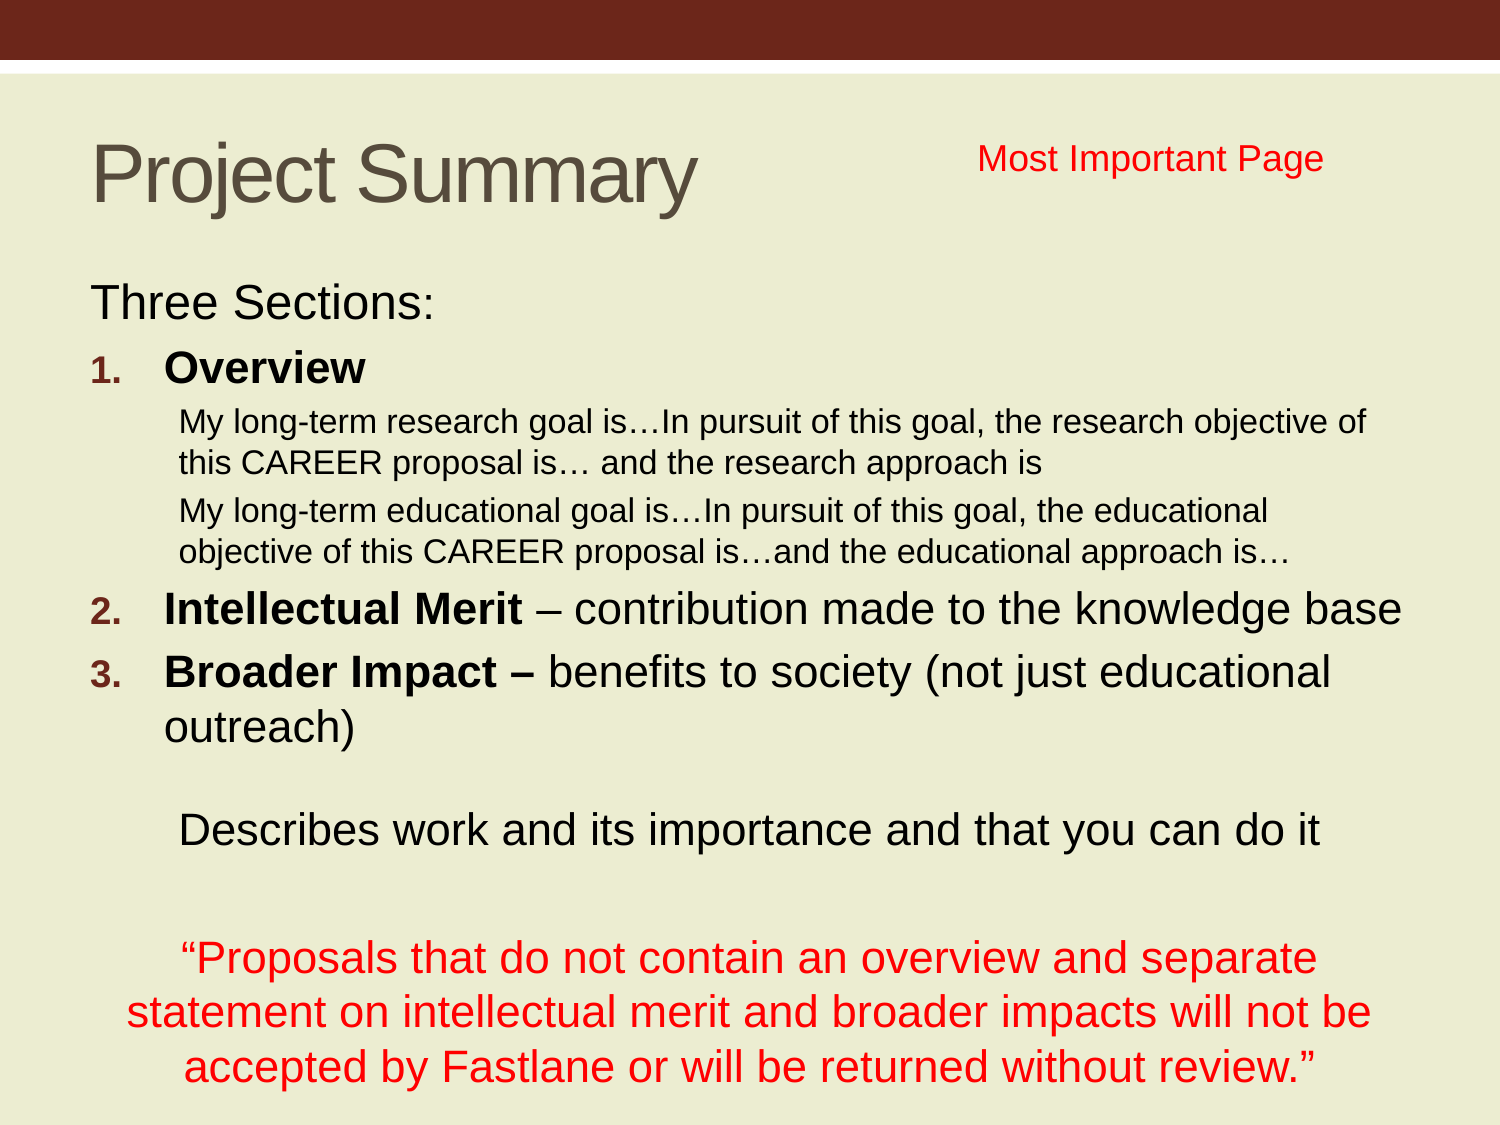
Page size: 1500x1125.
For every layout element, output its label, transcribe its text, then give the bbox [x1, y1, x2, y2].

text_box Most Important Page [962, 126, 1350, 187]
title Project Summary [75, 87, 750, 250]
list Three Sections: Overview My long-term research goal is…In pursuit of this goal, the research objective of this CAREER proposal is… and the research approach is My long-term educational goal is…In pursuit of this goal, the educational objective of this CAREER proposal is…and the educational approach is… Intellectual Merit – contribution made to the knowledge base Broader Impact – benefits to society (not just educational outreach) Describes work and its importance and that you can do it “Proposals that do not contain an overview and separate statement on intellectual merit and broader impacts will not be accepted by Fastlane or will be returned without review.” [75, 262, 1425, 1125]
